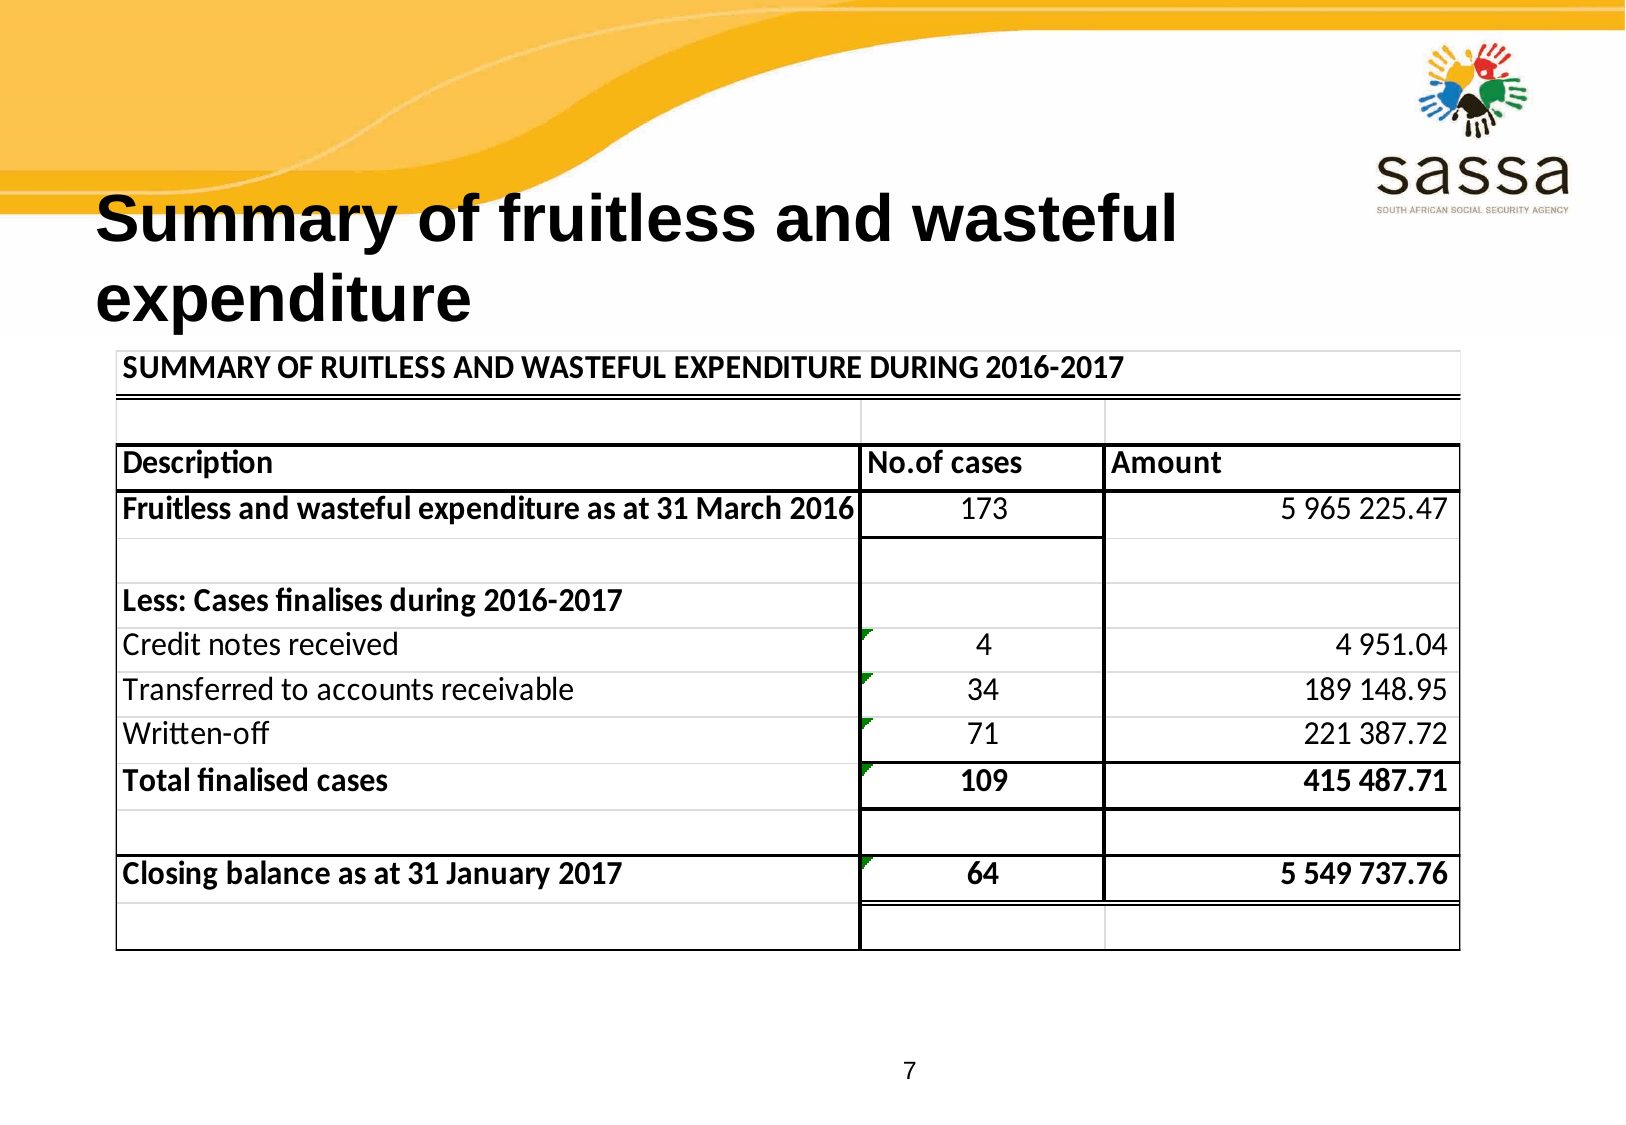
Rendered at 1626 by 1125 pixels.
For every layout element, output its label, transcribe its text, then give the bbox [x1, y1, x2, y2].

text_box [115, 349, 1463, 953]
title Summary of fruitless and wasteful expenditure [80, 160, 1379, 349]
slide_number 7 [850, 1046, 969, 1114]
picture [0, 0, 1625, 336]
